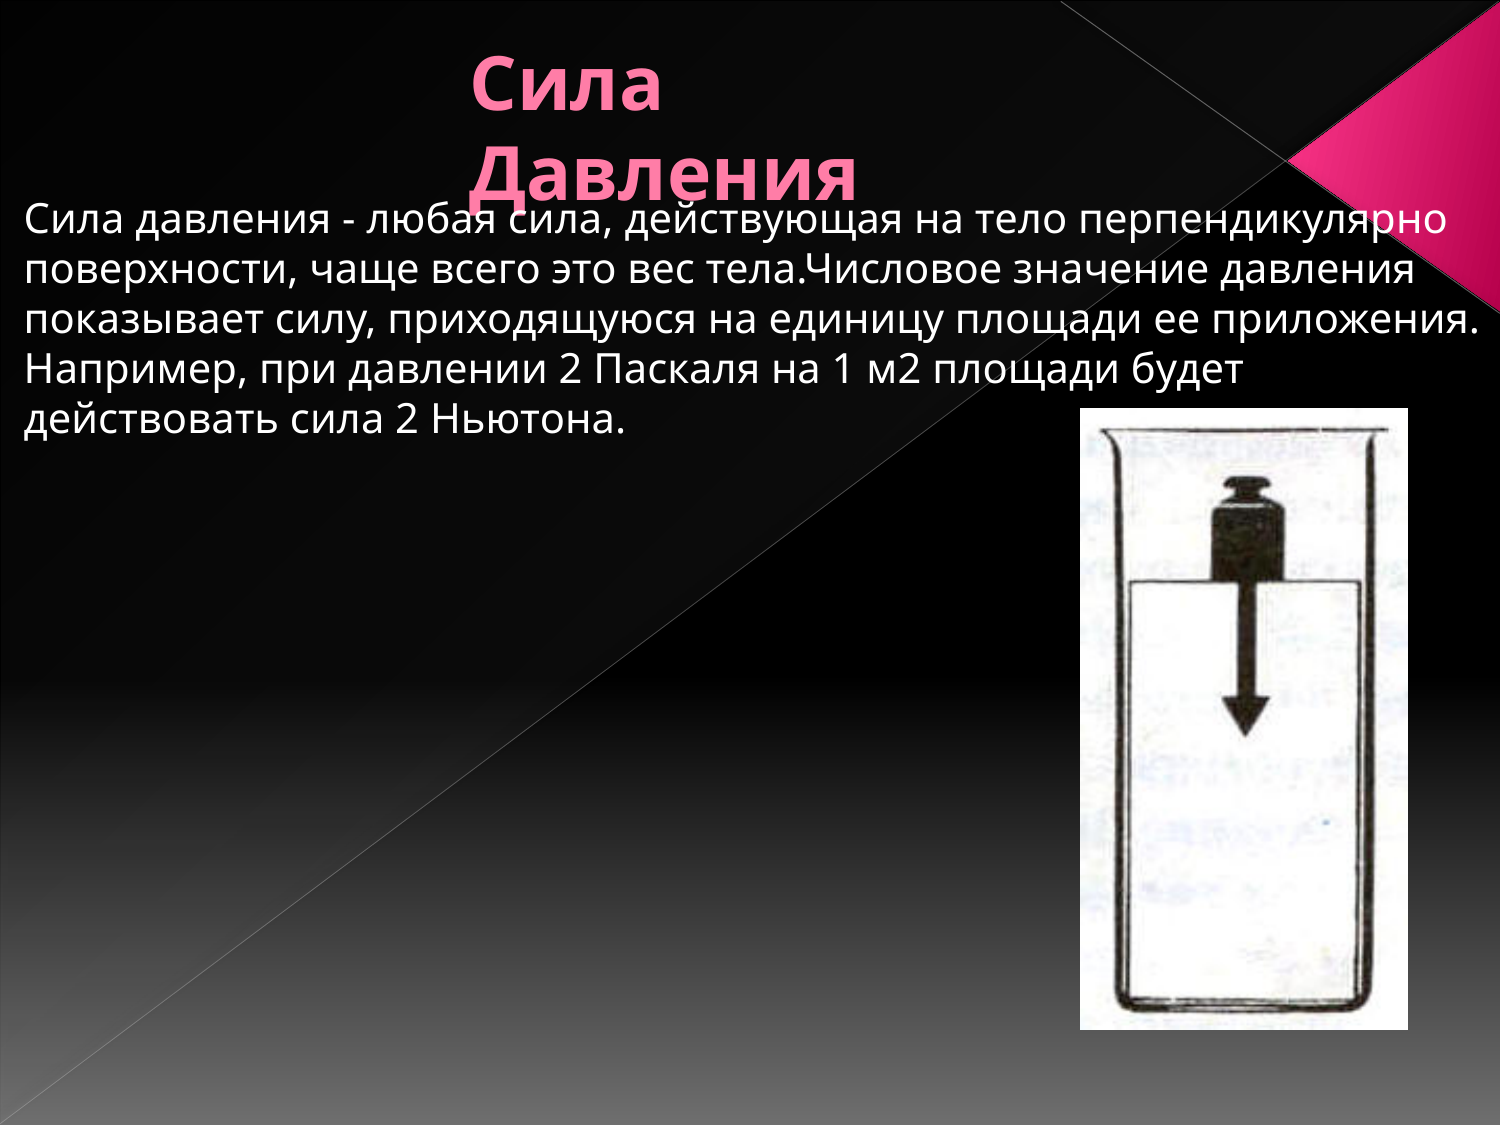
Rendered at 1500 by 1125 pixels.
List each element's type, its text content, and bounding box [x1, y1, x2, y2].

list Сила давления - любая сила, действующая на тело перпендикулярно поверхности, чаще всего это вес тела.Числовое значение давления показывает силу, приходящуюся на единицу площади ее приложения. Например, при давлении 2 Паскаля на 1 м2 площади будет действовать сила 2 Ньютона. [0, 184, 1500, 1125]
title Сила Давления [454, 42, 1084, 184]
picture [1080, 408, 1409, 1031]
